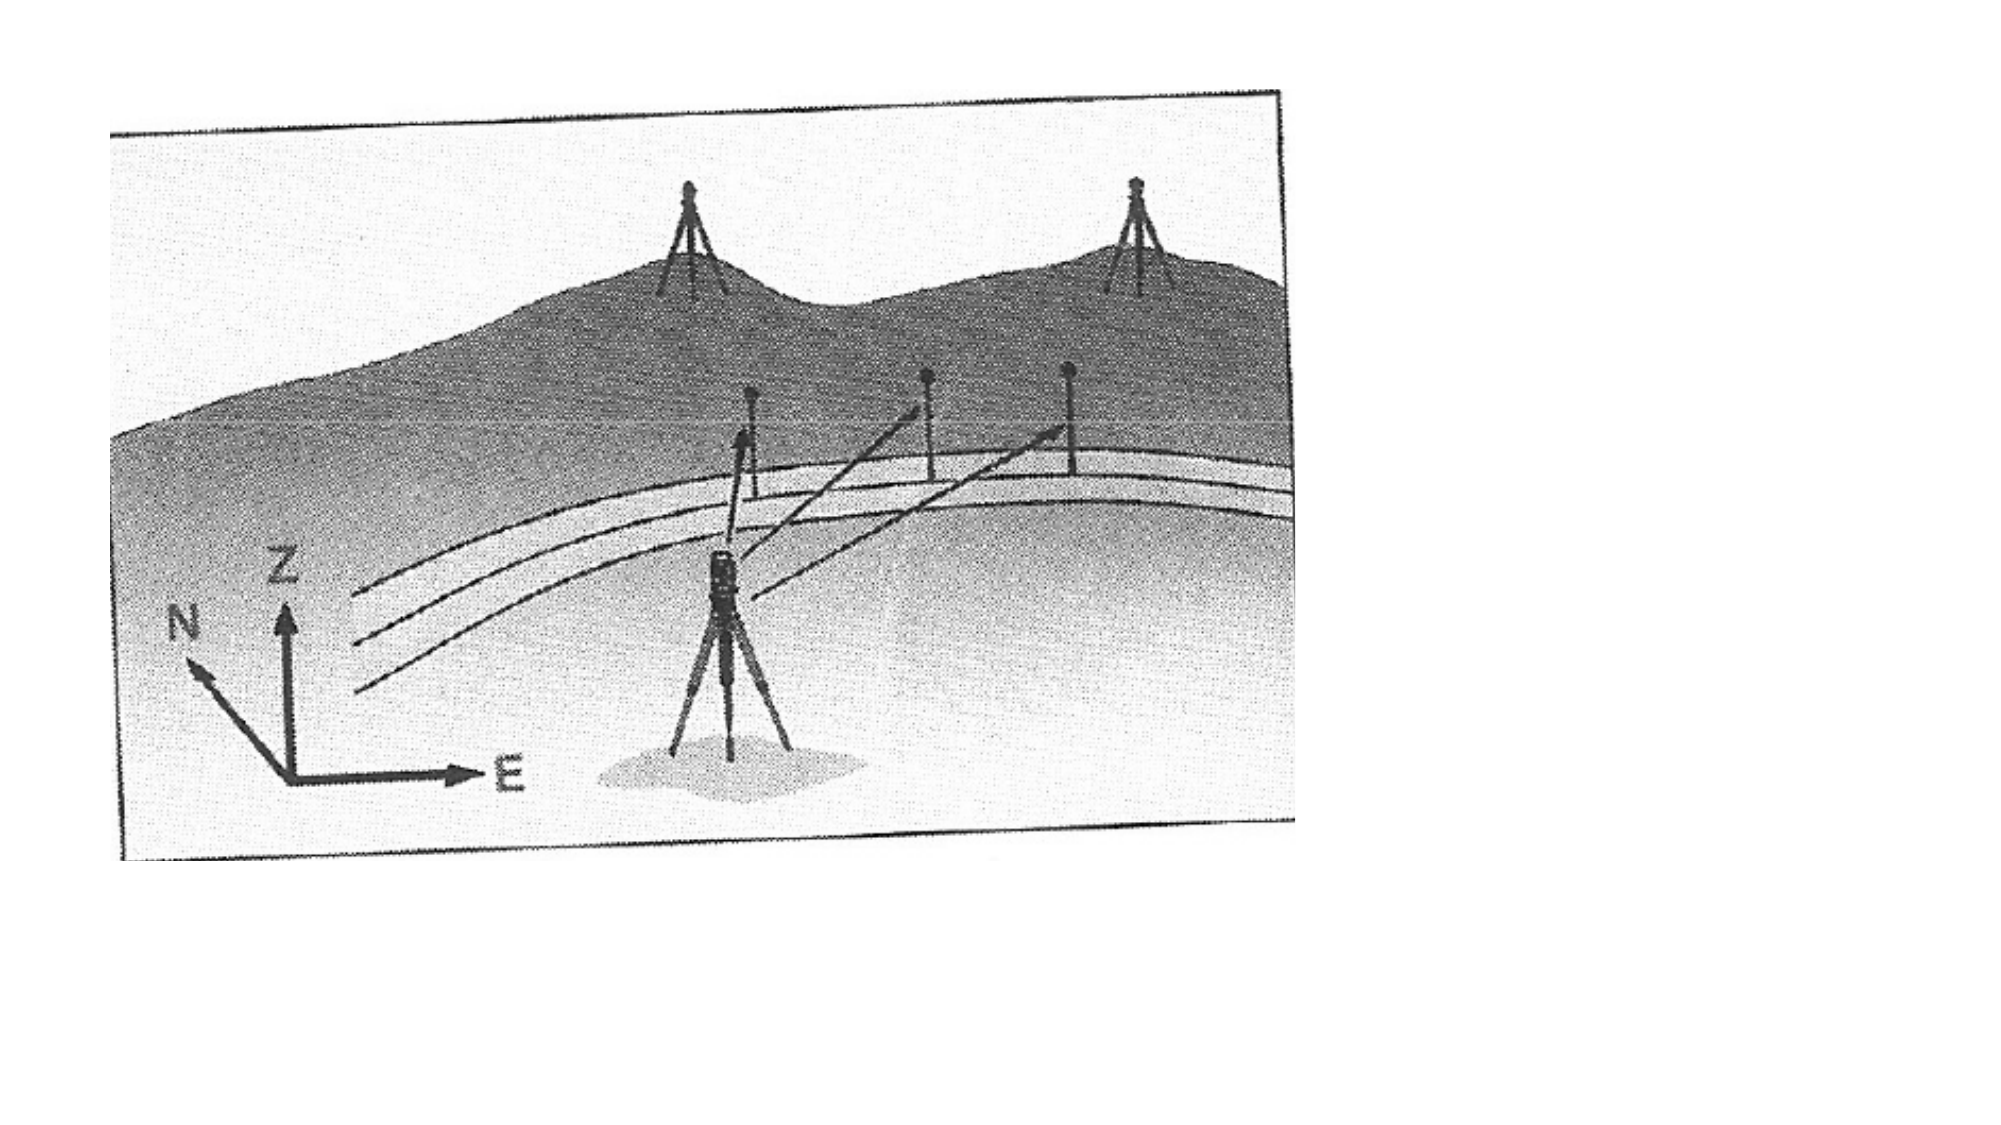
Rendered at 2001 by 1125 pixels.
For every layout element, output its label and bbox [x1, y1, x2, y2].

picture [110, 89, 1296, 861]
